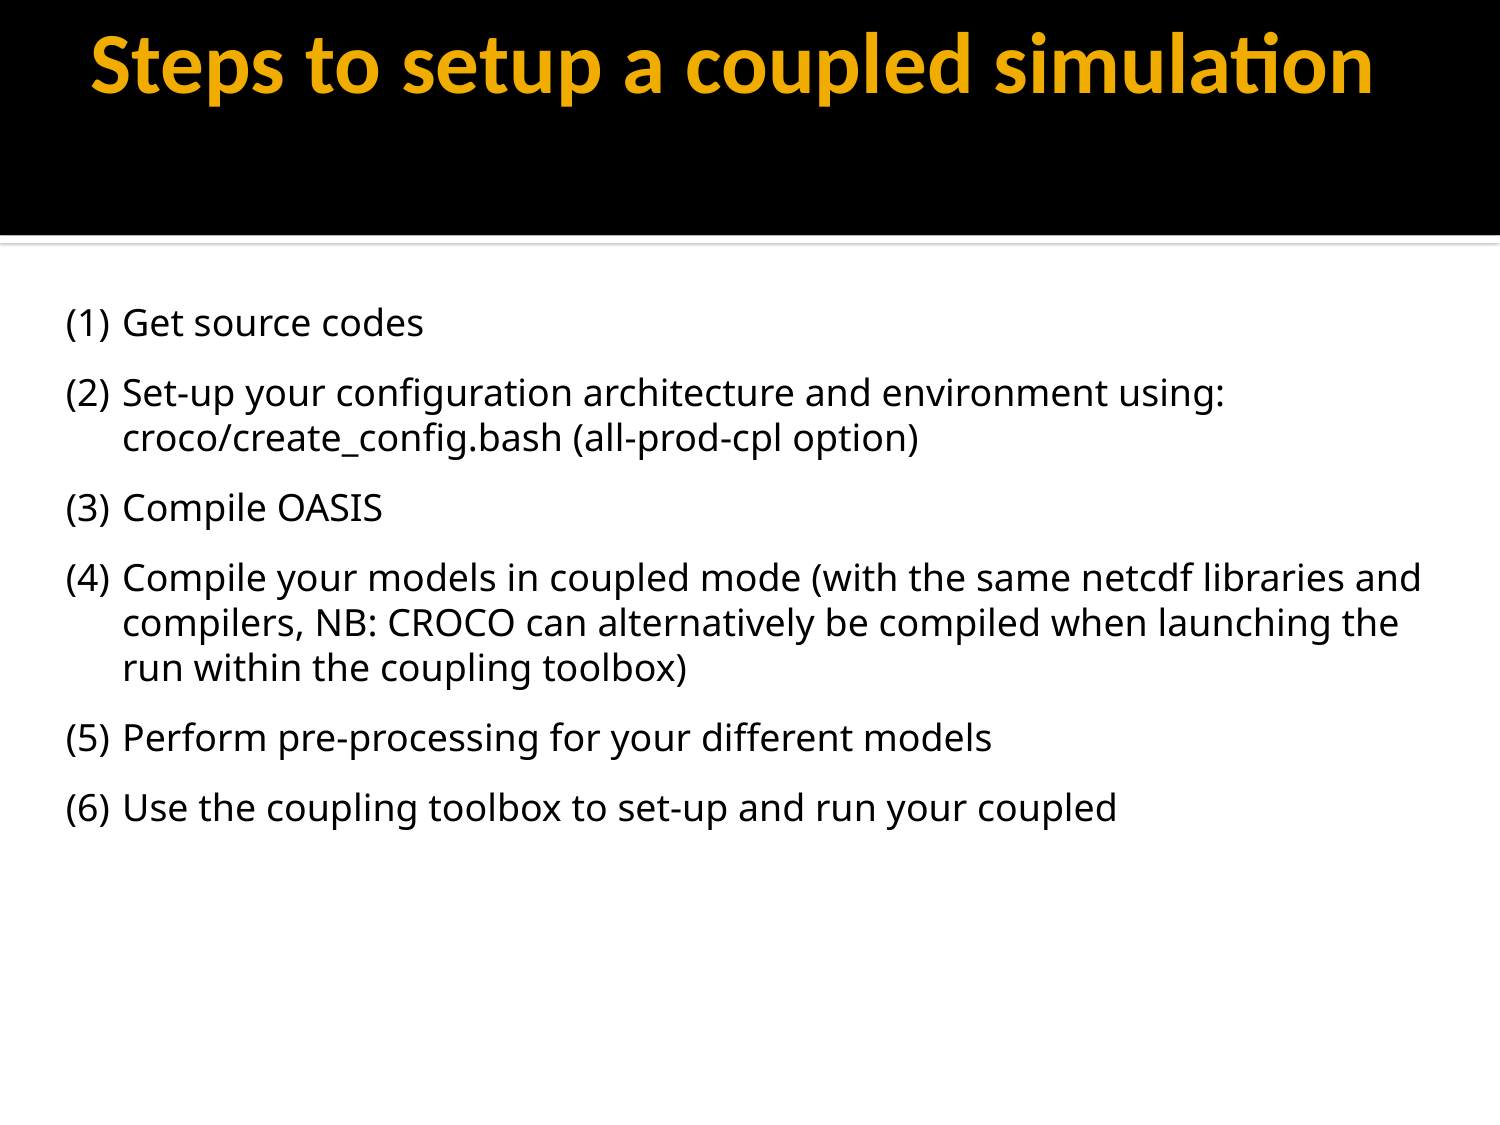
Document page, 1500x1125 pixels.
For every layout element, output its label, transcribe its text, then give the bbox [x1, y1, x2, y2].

text_box Get source codes Set-up your configuration architecture and environment using: croco/create_config.bash (all-prod-cpl option) Compile OASIS Compile your models in coupled mode (with the same netcdf libraries and compilers, NB: CROCO can alternatively be compiled when launching the run within the coupling toolbox) Perform pre-processing for your different models Use the coupling toolbox to set-up and run your coupled [51, 291, 1449, 837]
title Steps to setup a coupled simulation [75, 2, 1425, 209]
